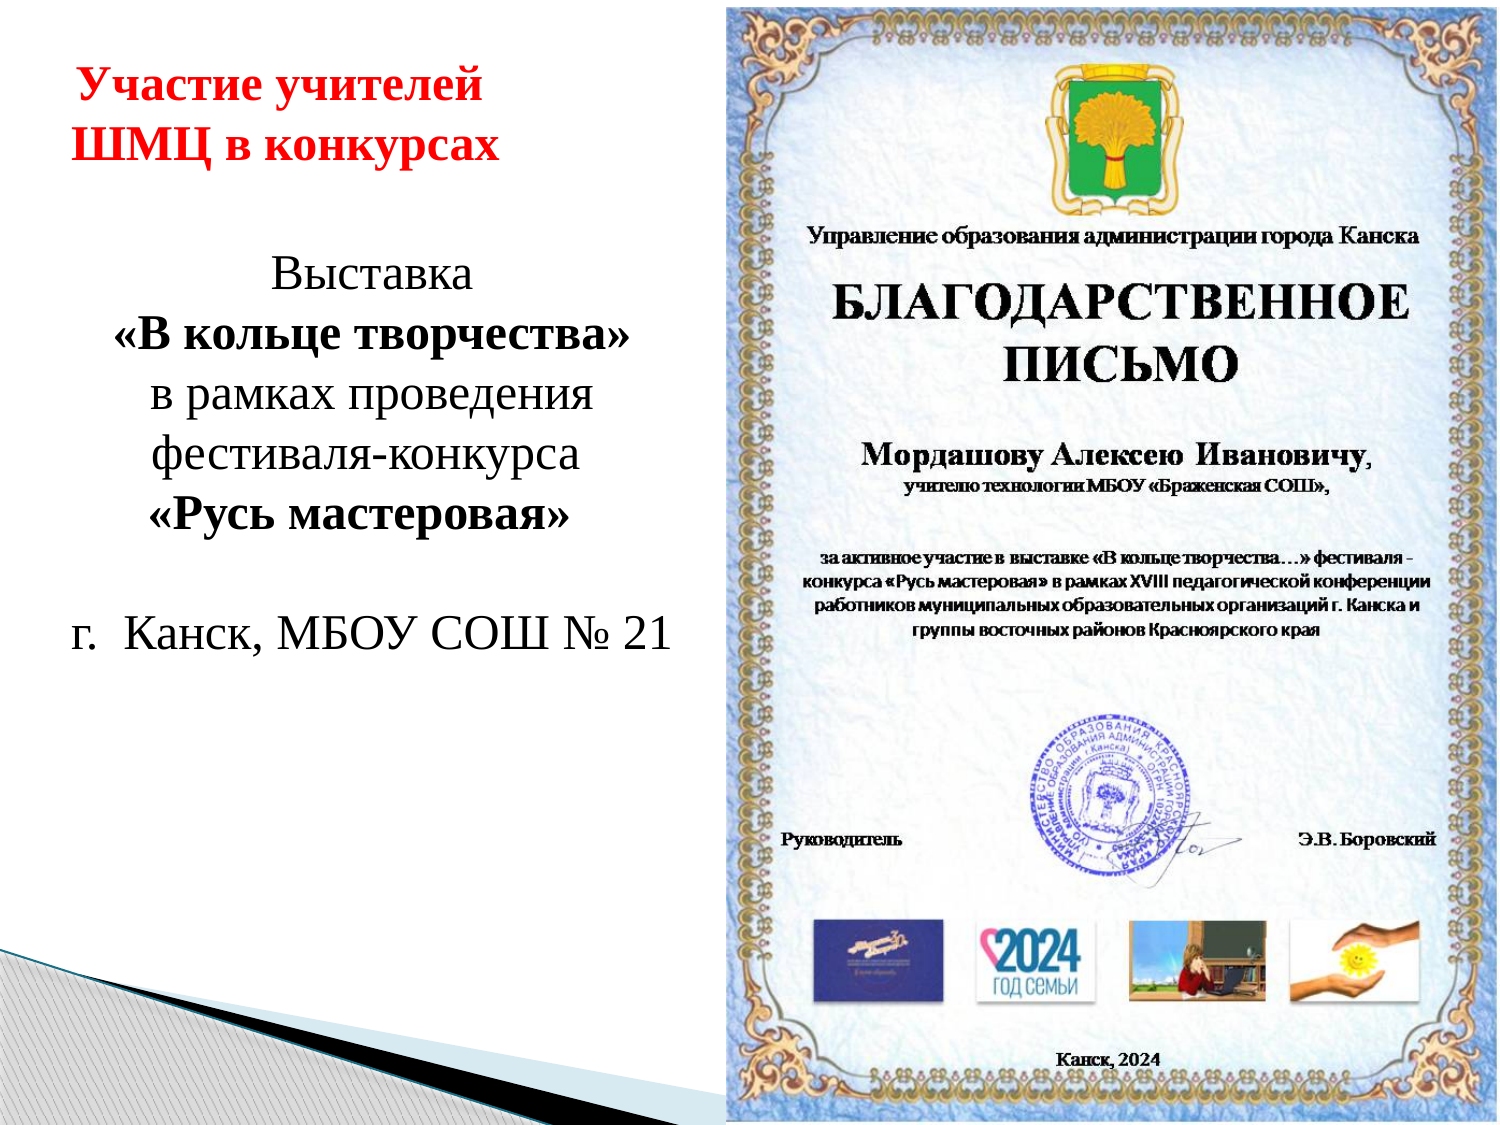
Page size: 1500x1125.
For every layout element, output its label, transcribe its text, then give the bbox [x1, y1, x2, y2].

picture [726, 7, 1500, 1125]
text_box Участие учителей ШМЦ в конкурсах [43, 43, 515, 179]
text_box Выставка «В кольце творчества» в рамках проведения фестиваля-конкурса «Русь мастеровая» г. Канск, МБОУ СОШ № 21 [53, 231, 691, 667]
